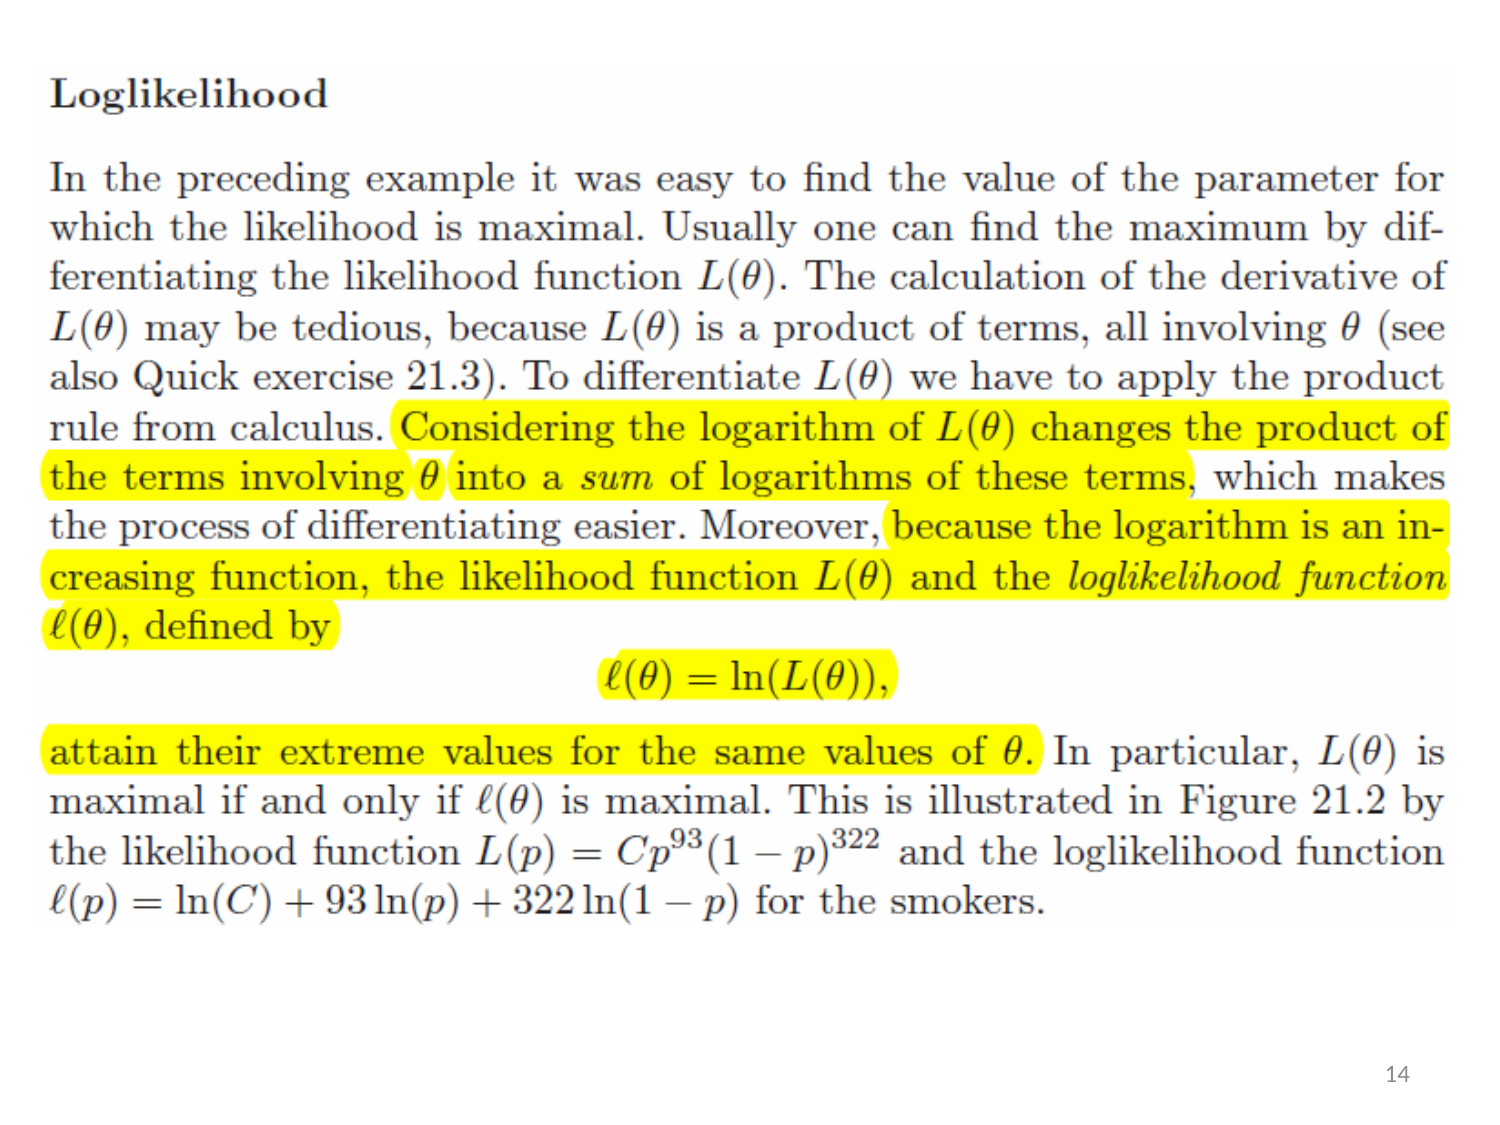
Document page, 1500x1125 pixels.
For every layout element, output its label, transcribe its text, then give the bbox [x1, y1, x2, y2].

slide_number 14 [1074, 1042, 1425, 1103]
picture [38, 64, 1451, 926]
